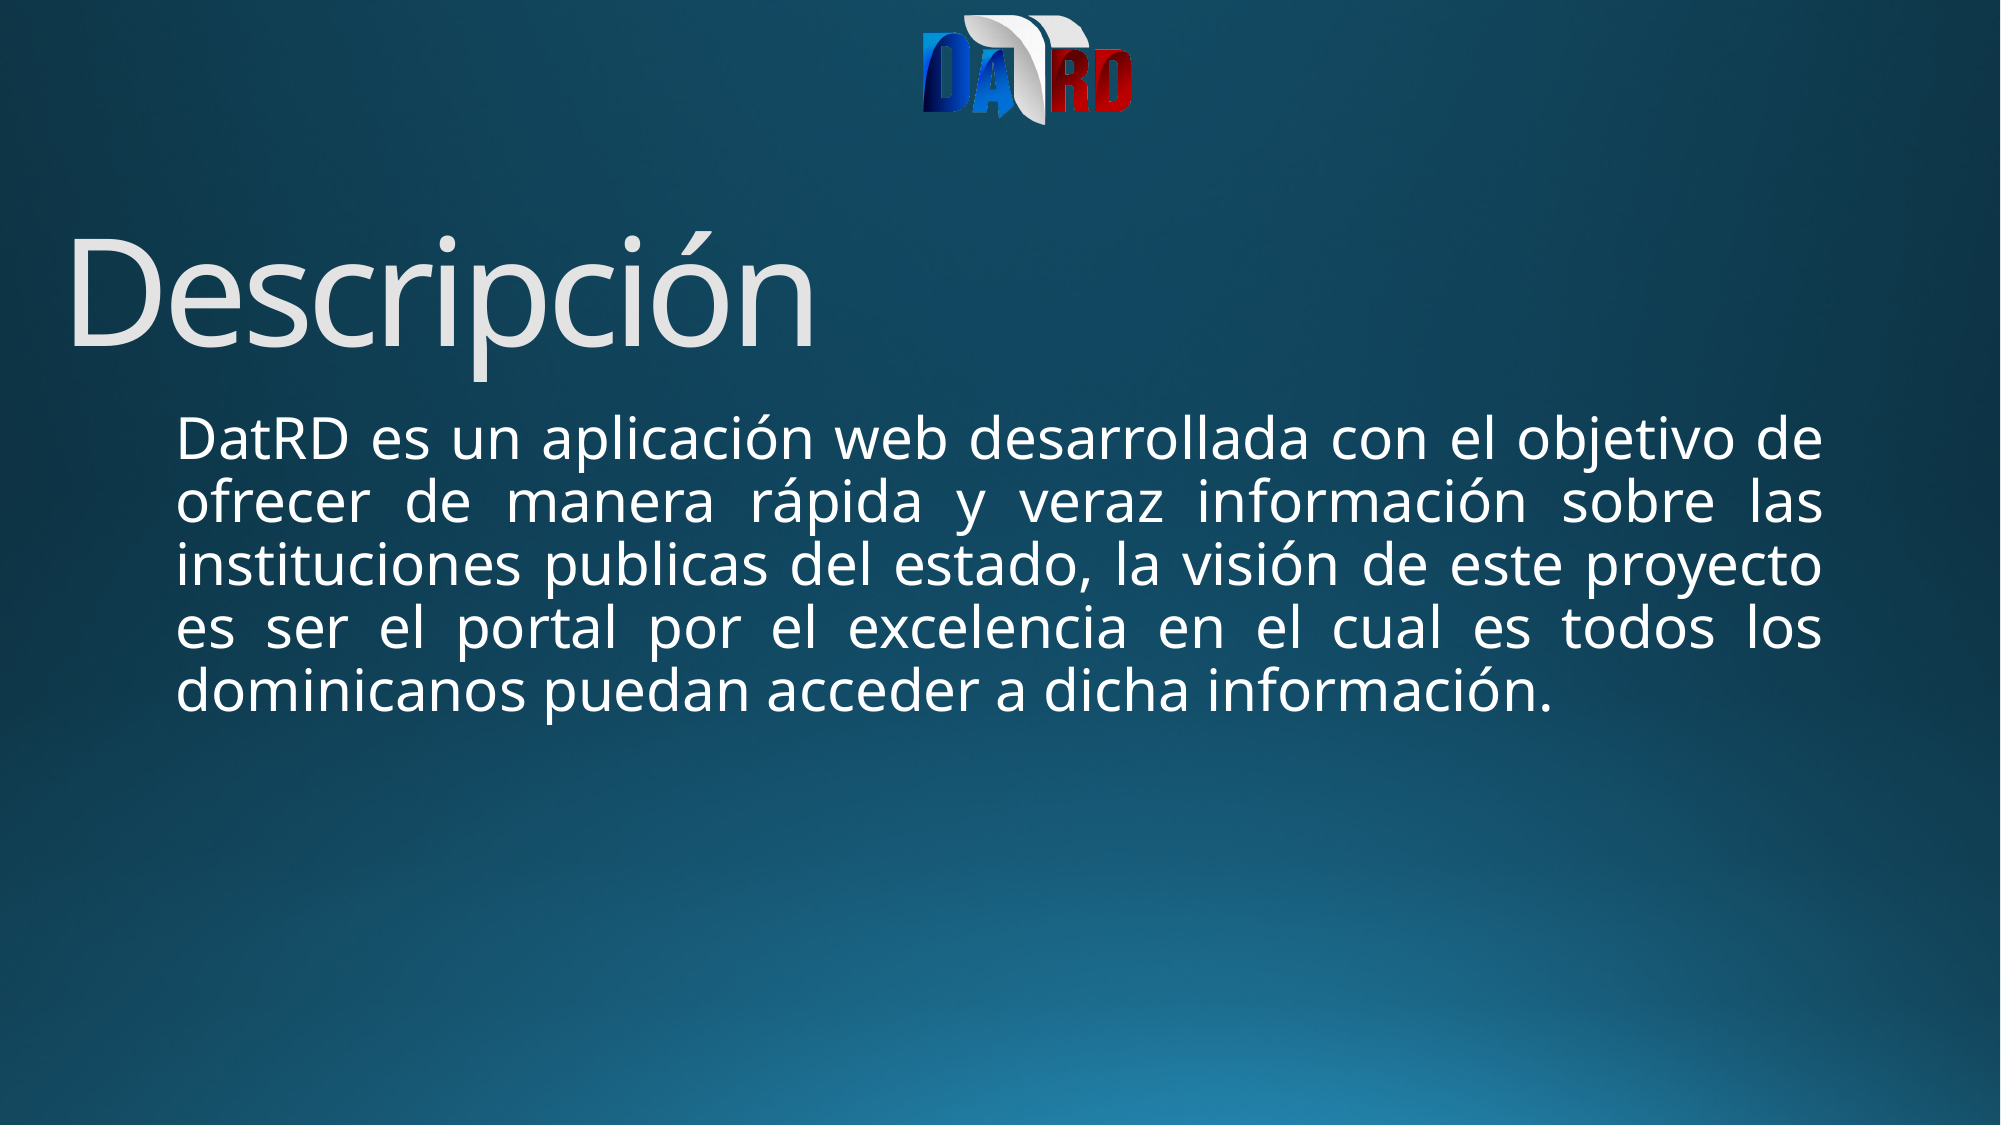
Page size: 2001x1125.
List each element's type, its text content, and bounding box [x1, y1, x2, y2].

picture [0, 0, 2001, 1125]
list DatRD es un aplicación web desarrollada con el objetivo de ofrecer de manera rápida y veraz información sobre las instituciones publicas del estado, la visión de este proyecto es ser el portal por el excelencia en el cual es todos los dominicanos puedan acceder a dicha información. [160, 401, 1840, 898]
title Descripción [22, 209, 839, 427]
